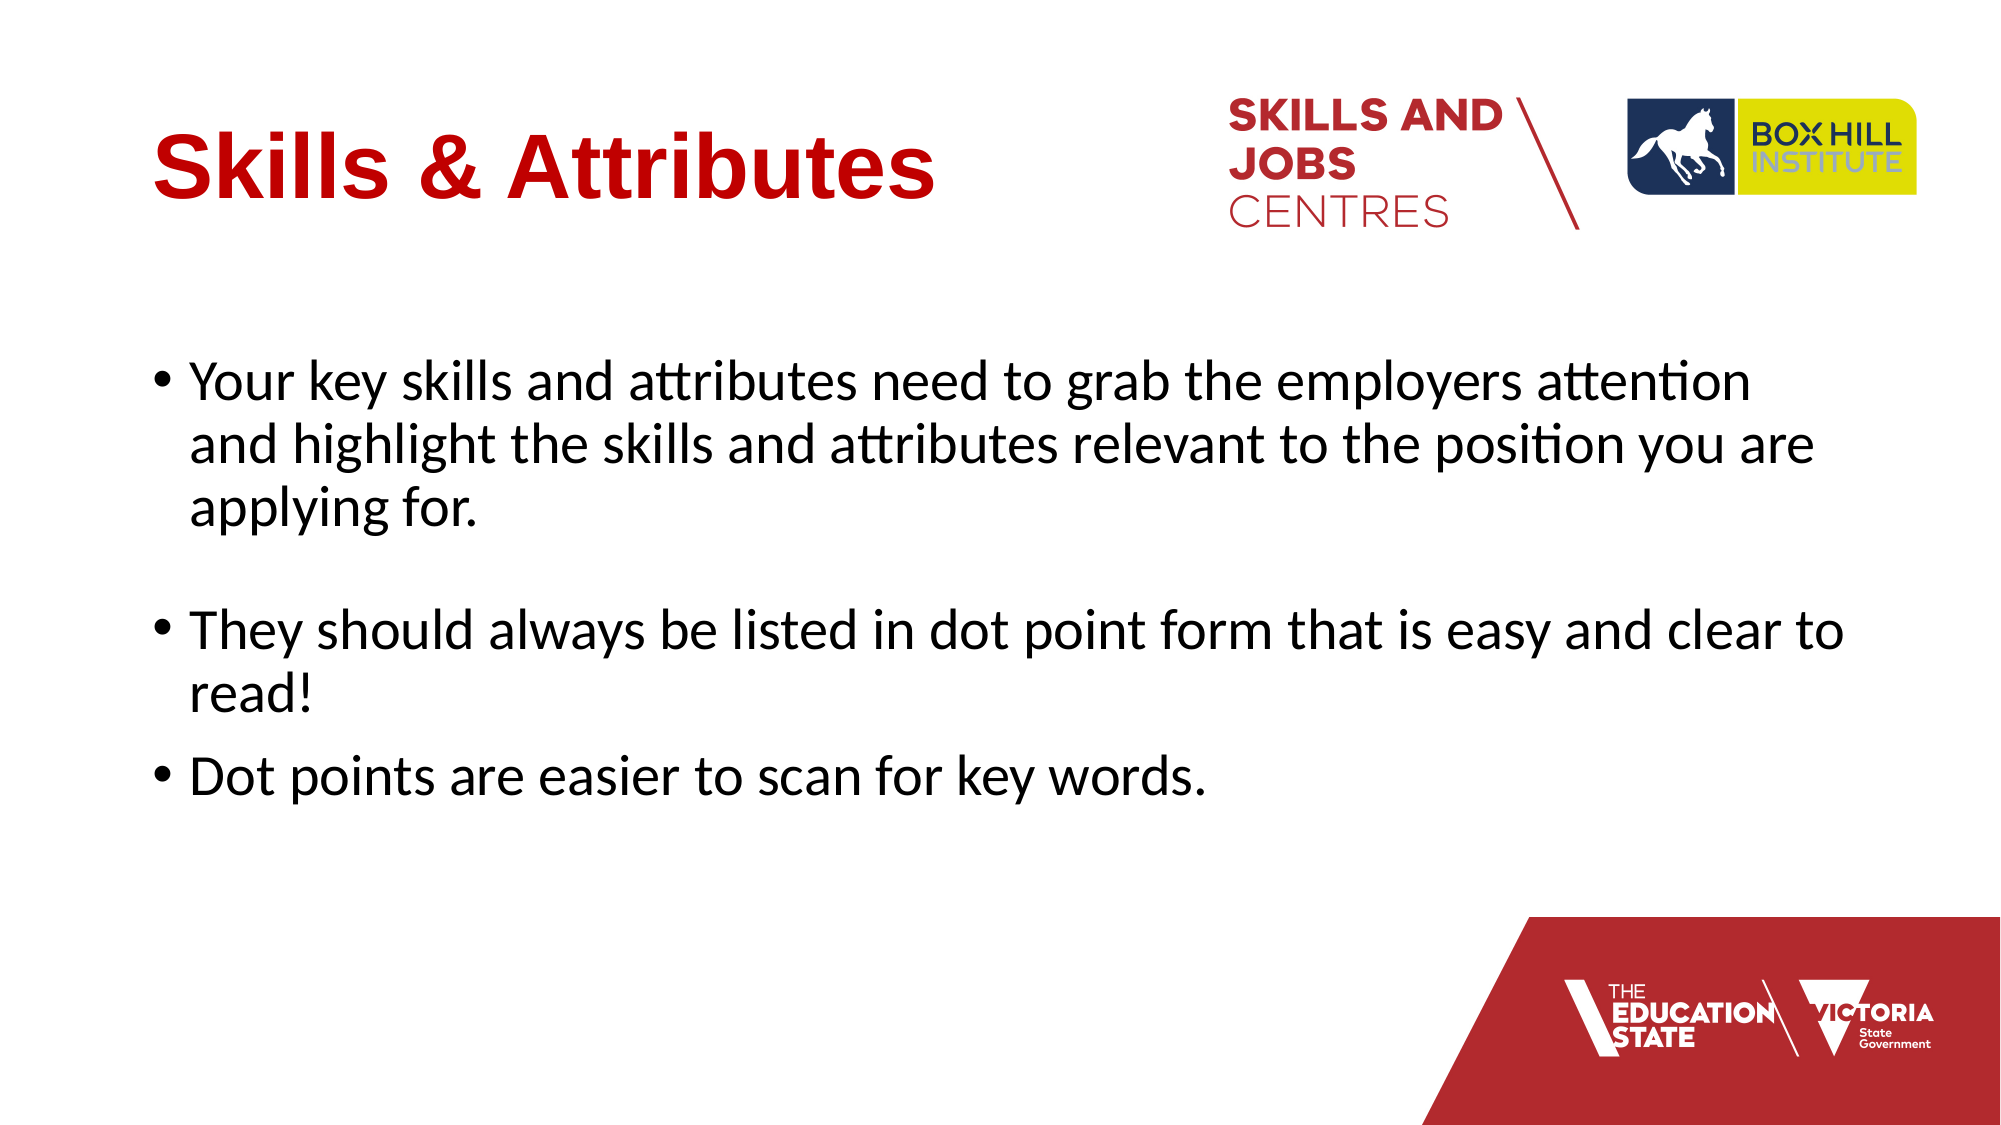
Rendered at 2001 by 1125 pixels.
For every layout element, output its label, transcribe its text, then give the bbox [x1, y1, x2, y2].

text_box Skills & Attributes [137, 59, 1215, 278]
picture [0, 0, 2001, 1125]
list Your key skills and attributes need to grab the employers attention and highlight the skills and attributes relevant to the position you are applying for. They should always be listed in dot point form that is easy and clear to read! Dot points are easier to scan for key words. [137, 299, 1863, 1014]
